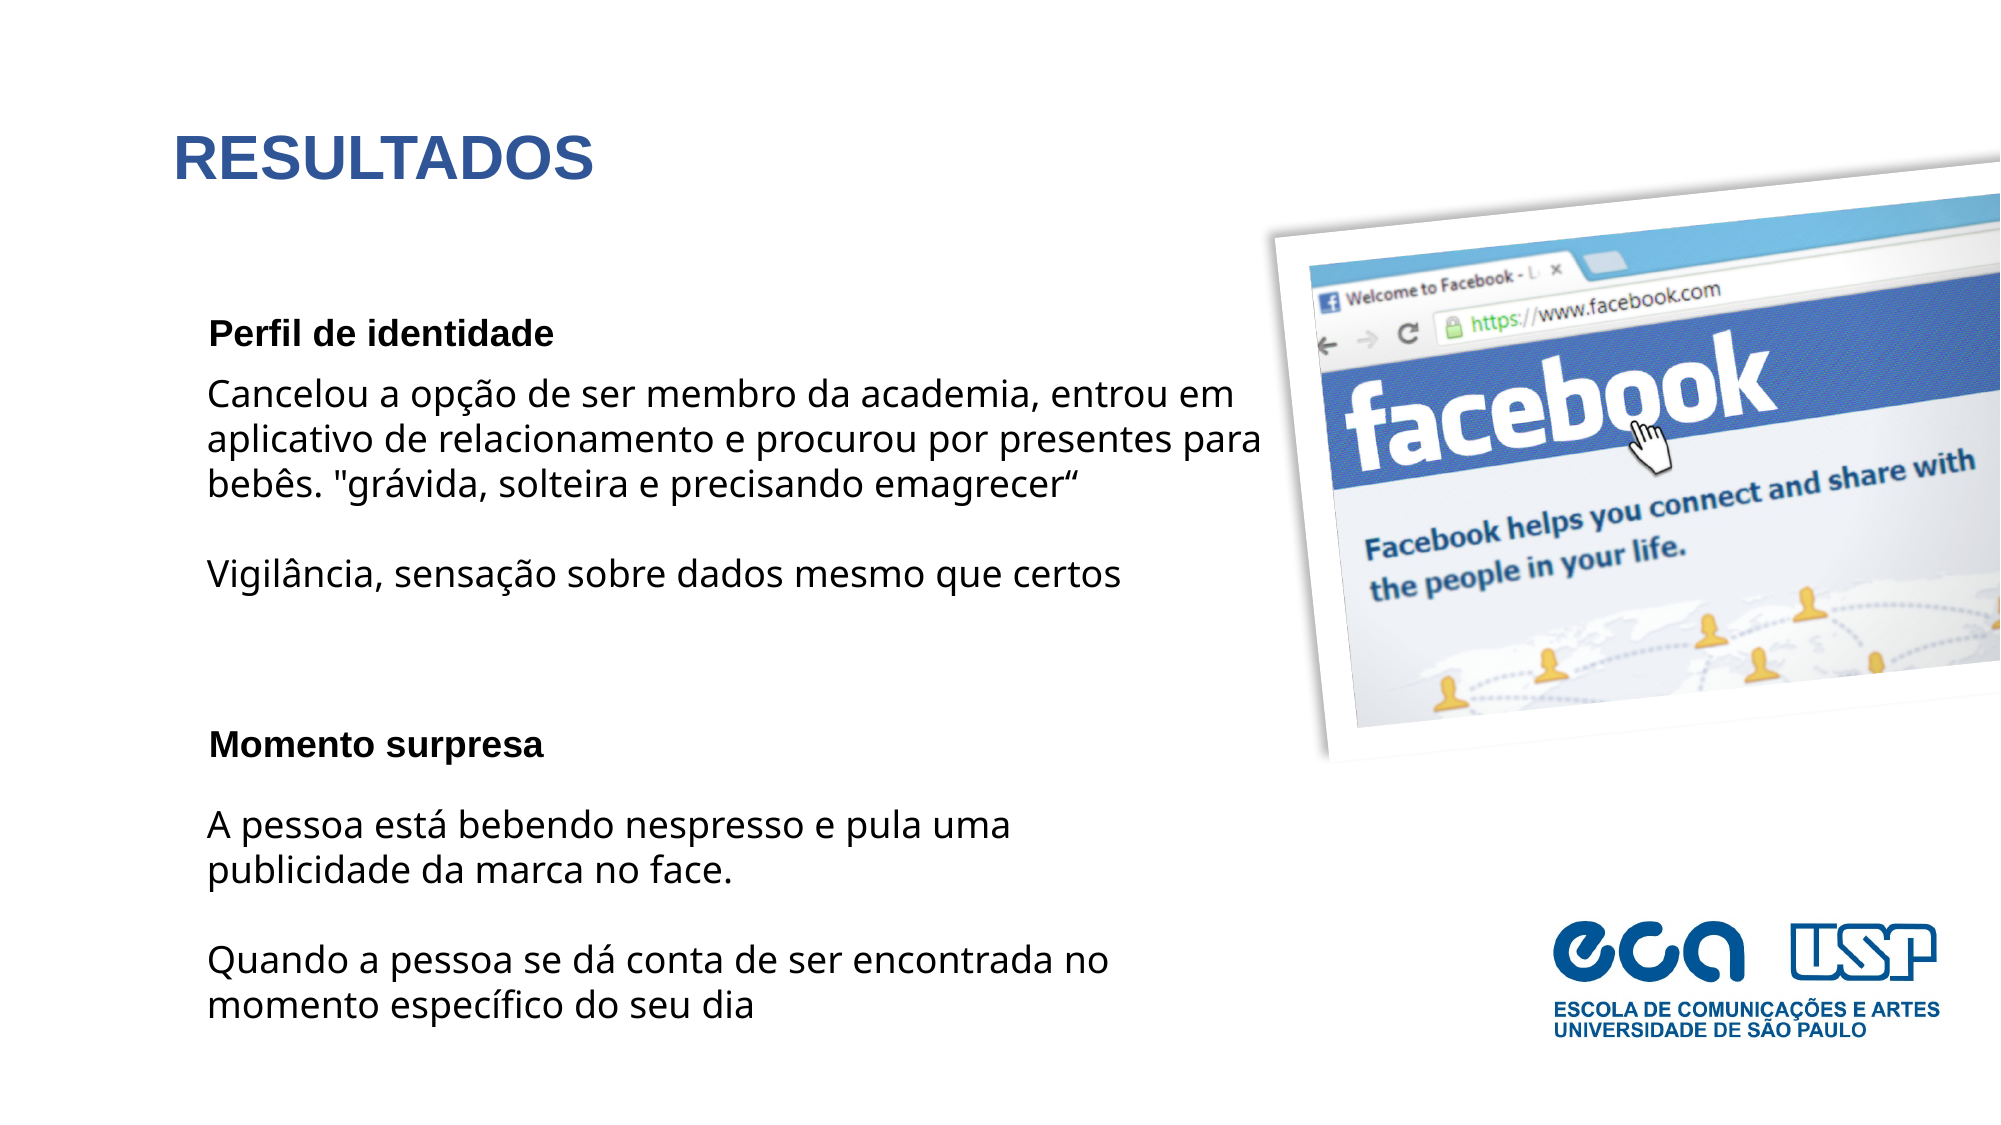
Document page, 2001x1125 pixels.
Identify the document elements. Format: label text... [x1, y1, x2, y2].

text_box RESULTADOS [158, 109, 611, 200]
text_box Perfil de identidade [193, 302, 570, 362]
text_box Momento surpresa [194, 712, 560, 773]
picture [1550, 916, 1941, 1041]
text_box A pessoa está bebendo nespresso e pula uma publicidade da marca no face. Quando a pessoa se dá conta de ser encontrada no momento específico do seu dia [192, 793, 1193, 1034]
picture [1310, 194, 2000, 727]
text_box Cancelou a opção de ser membro da academia, entrou em aplicativo de relacionamento e procurou por presentes para bebês. "grávida, solteira e precisando emagrecer“ Vigilância, sensação sobre dados mesmo que certos [192, 362, 1301, 603]
